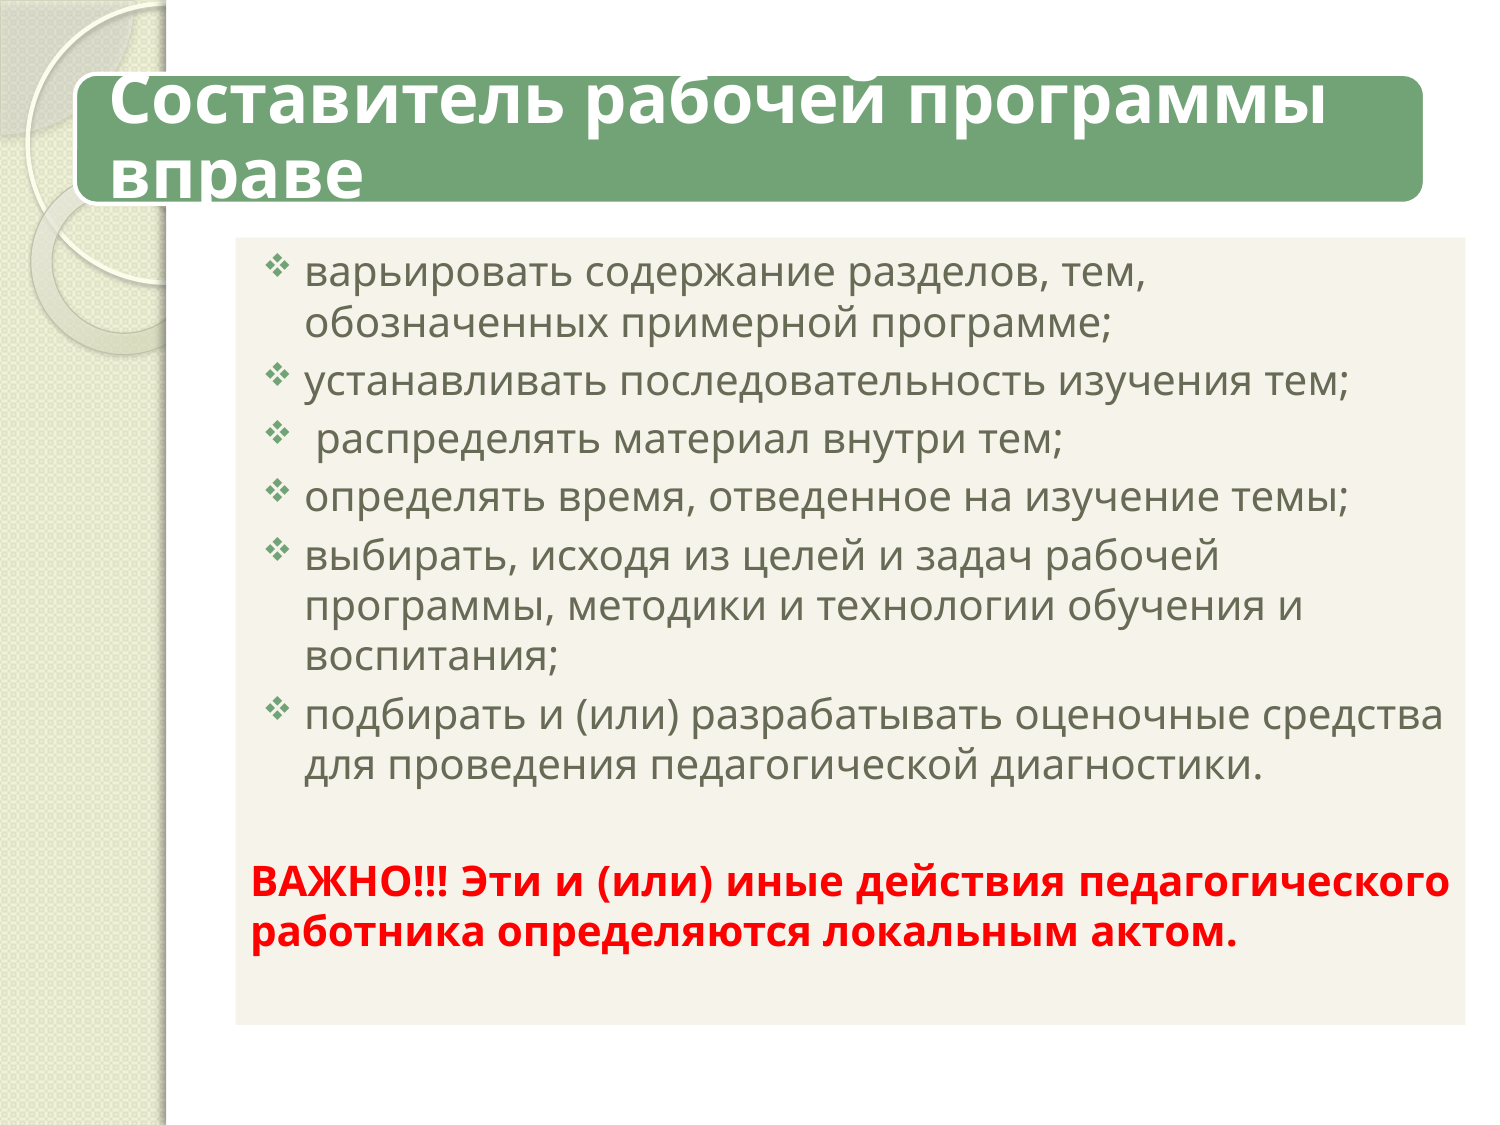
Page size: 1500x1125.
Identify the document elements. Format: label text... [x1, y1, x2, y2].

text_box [74, 44, 1426, 233]
list варьировать содержание разделов, тем, обозначенных примерной программе; устанавливать последовательность изучения тем; распределять материал внутри тем; определять время, отведенное на изучение темы; выбирать, исходя из целей и задач рабочей программы, методики и технологии обучения и воспитания; подбирать и (или) разрабатывать оценочные средства для проведения педагогической диагностики. ВАЖНО!!! Эти и (или) иные действия педагогического работника определяются локальным актом. [235, 237, 1466, 1025]
